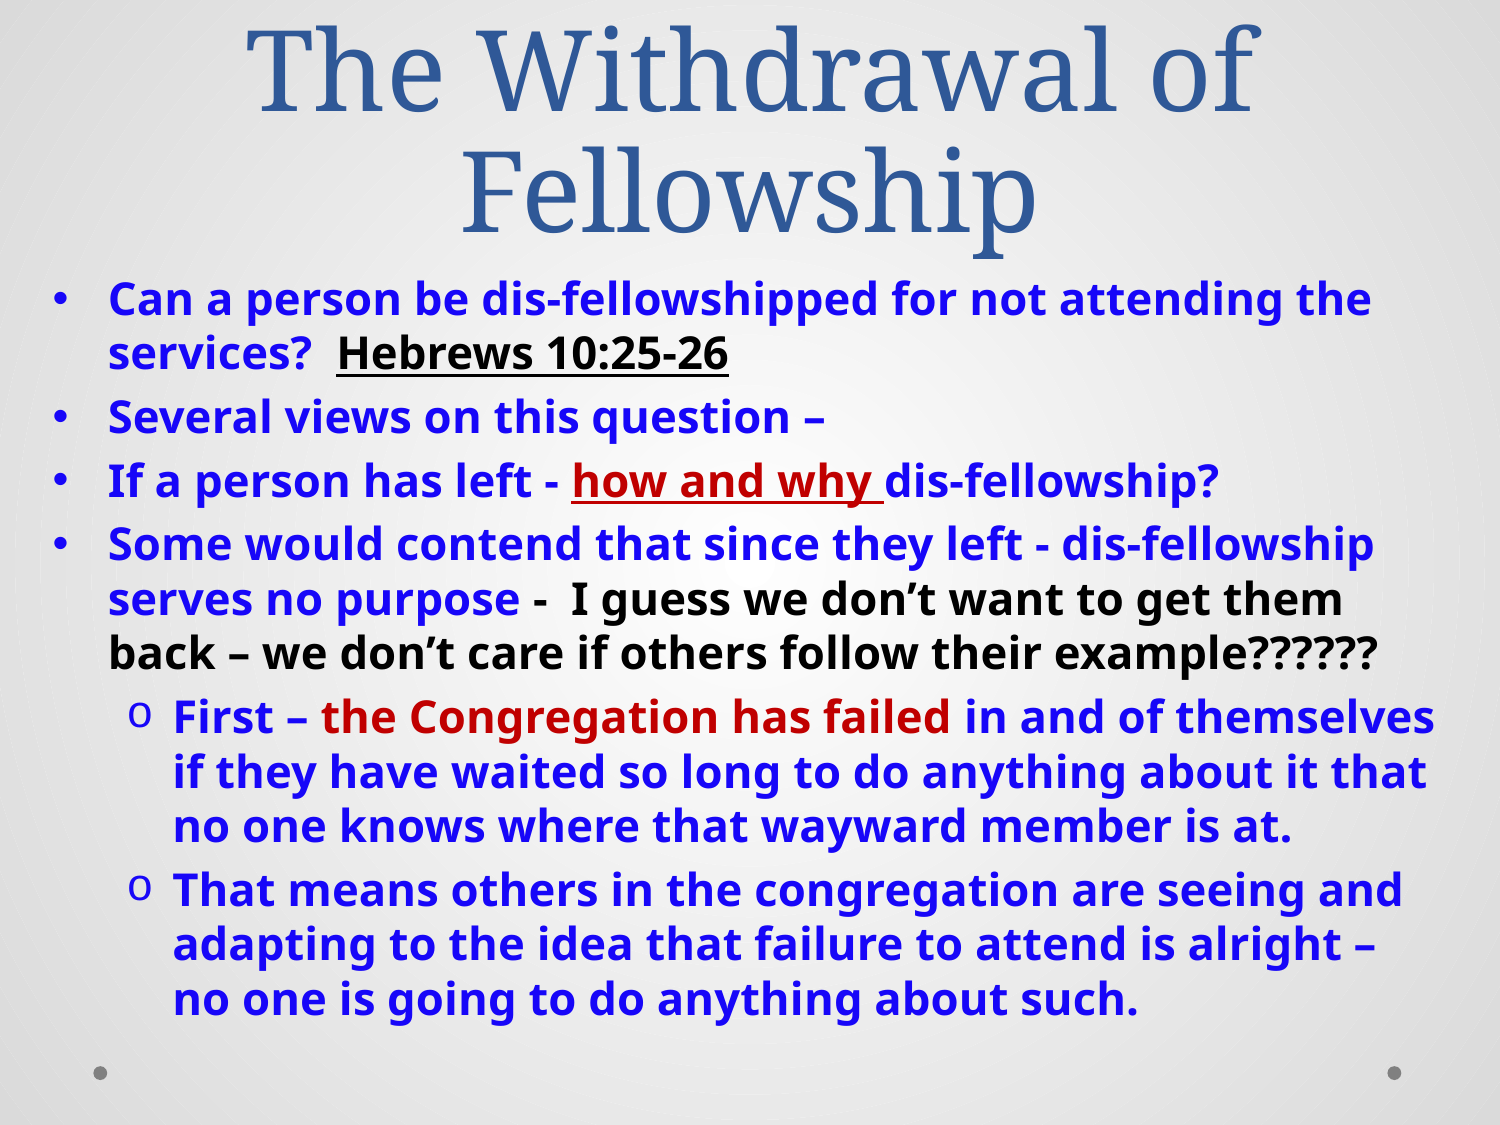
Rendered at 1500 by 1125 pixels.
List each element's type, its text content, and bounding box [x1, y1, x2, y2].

title The Withdrawal of Fellowship [75, 0, 1425, 262]
list Can a person be dis-fellowshipped for not attending the services? Hebrews 10:25-26 Several views on this question – If a person has left - how and why dis-fellowship? Some would contend that since they left - dis-fellowship serves no purpose - I guess we don’t want to get them back – we don’t care if others follow their example?????? First – the Congregation has failed in and of themselves if they have waited so long to do anything about it that no one knows where that wayward member is at. That means others in the congregation are seeing and adapting to the idea that failure to attend is alright – no one is going to do anything about such. [37, 262, 1463, 1075]
